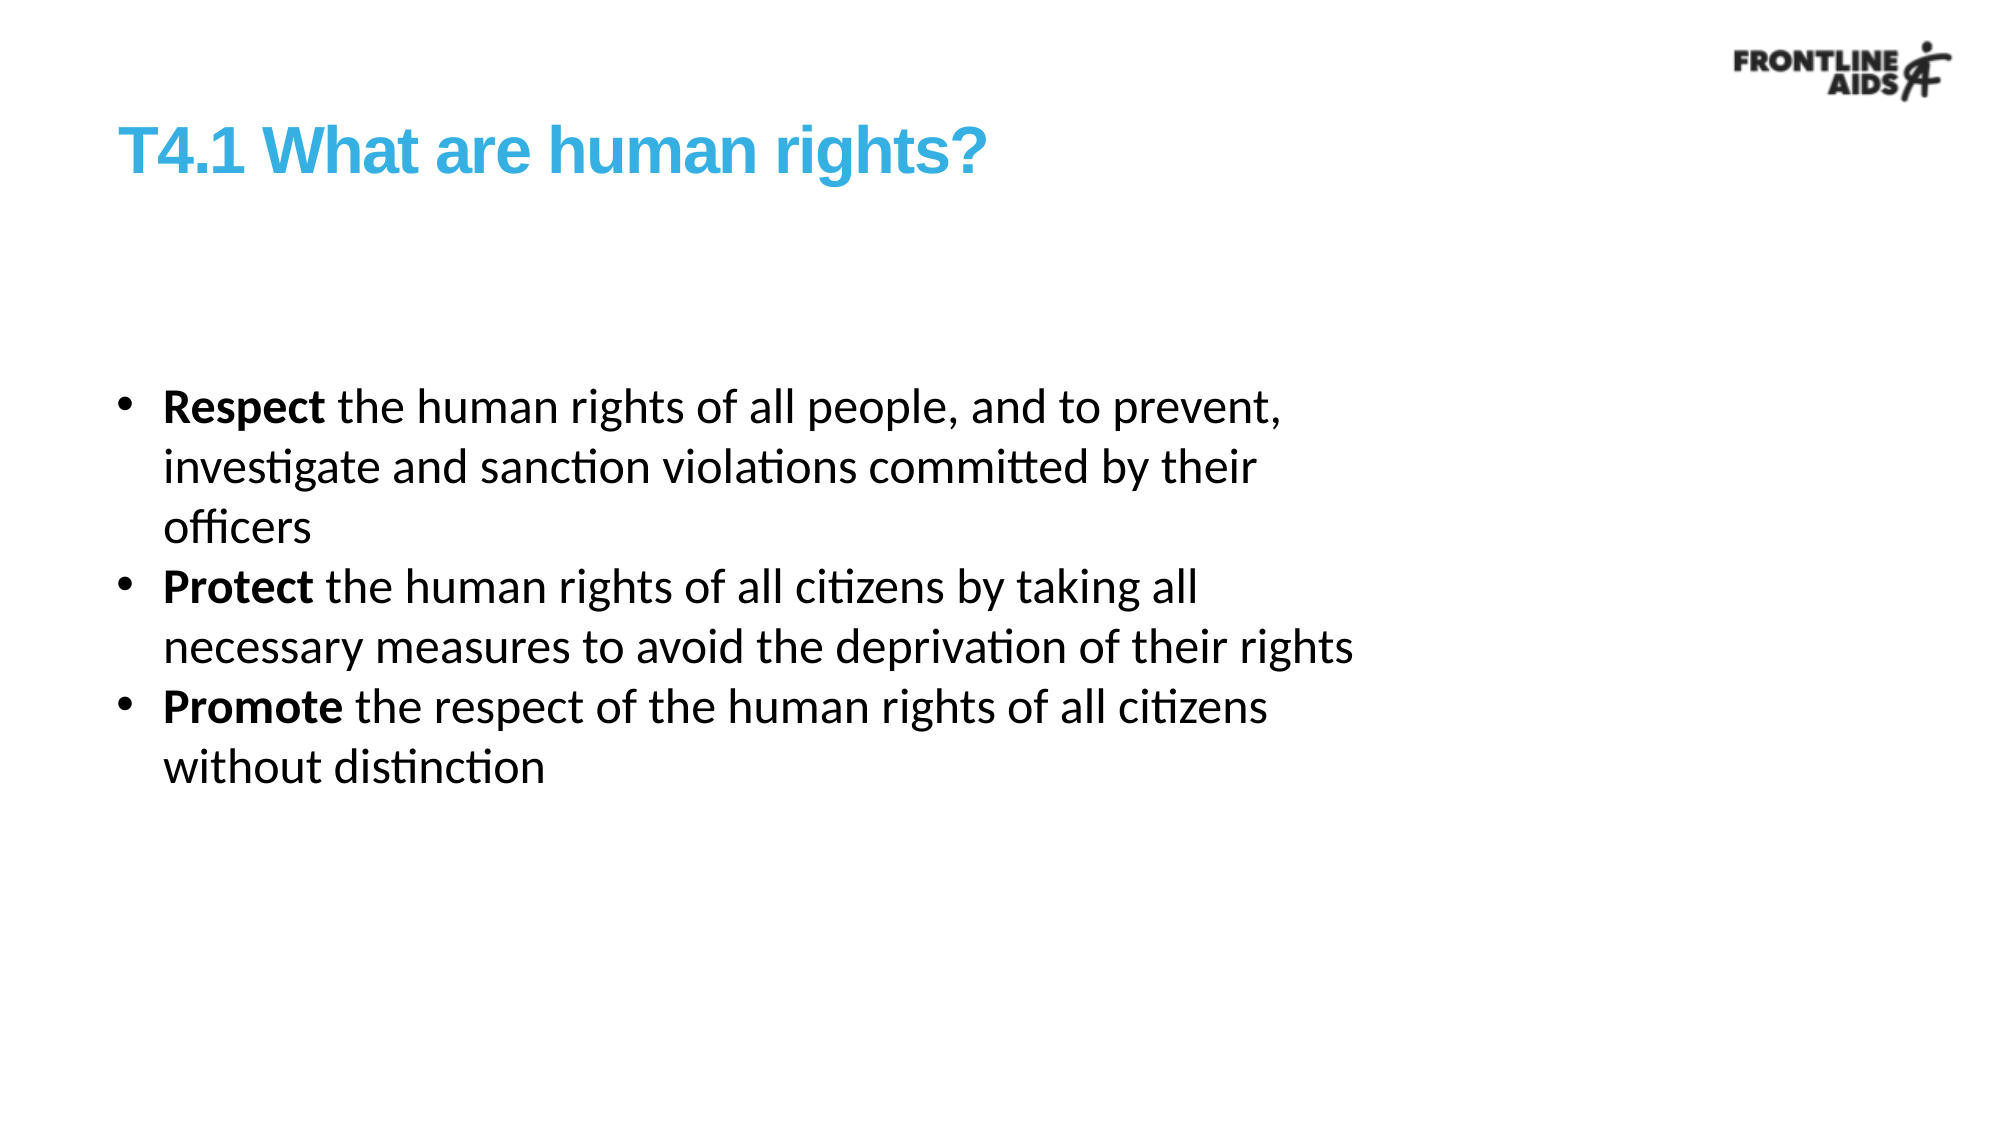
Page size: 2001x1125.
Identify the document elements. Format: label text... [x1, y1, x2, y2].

text_box Respect the human rights of all people, and to prevent, investigate and sanction violations committed by their officers Protect the human rights of all citizens by taking all necessary measures to avoid the deprivation of their rights Promote the respect of the human rights of all citizens without distinction [101, 366, 1381, 992]
title T4.1 What are human rights? [118, 108, 1427, 199]
